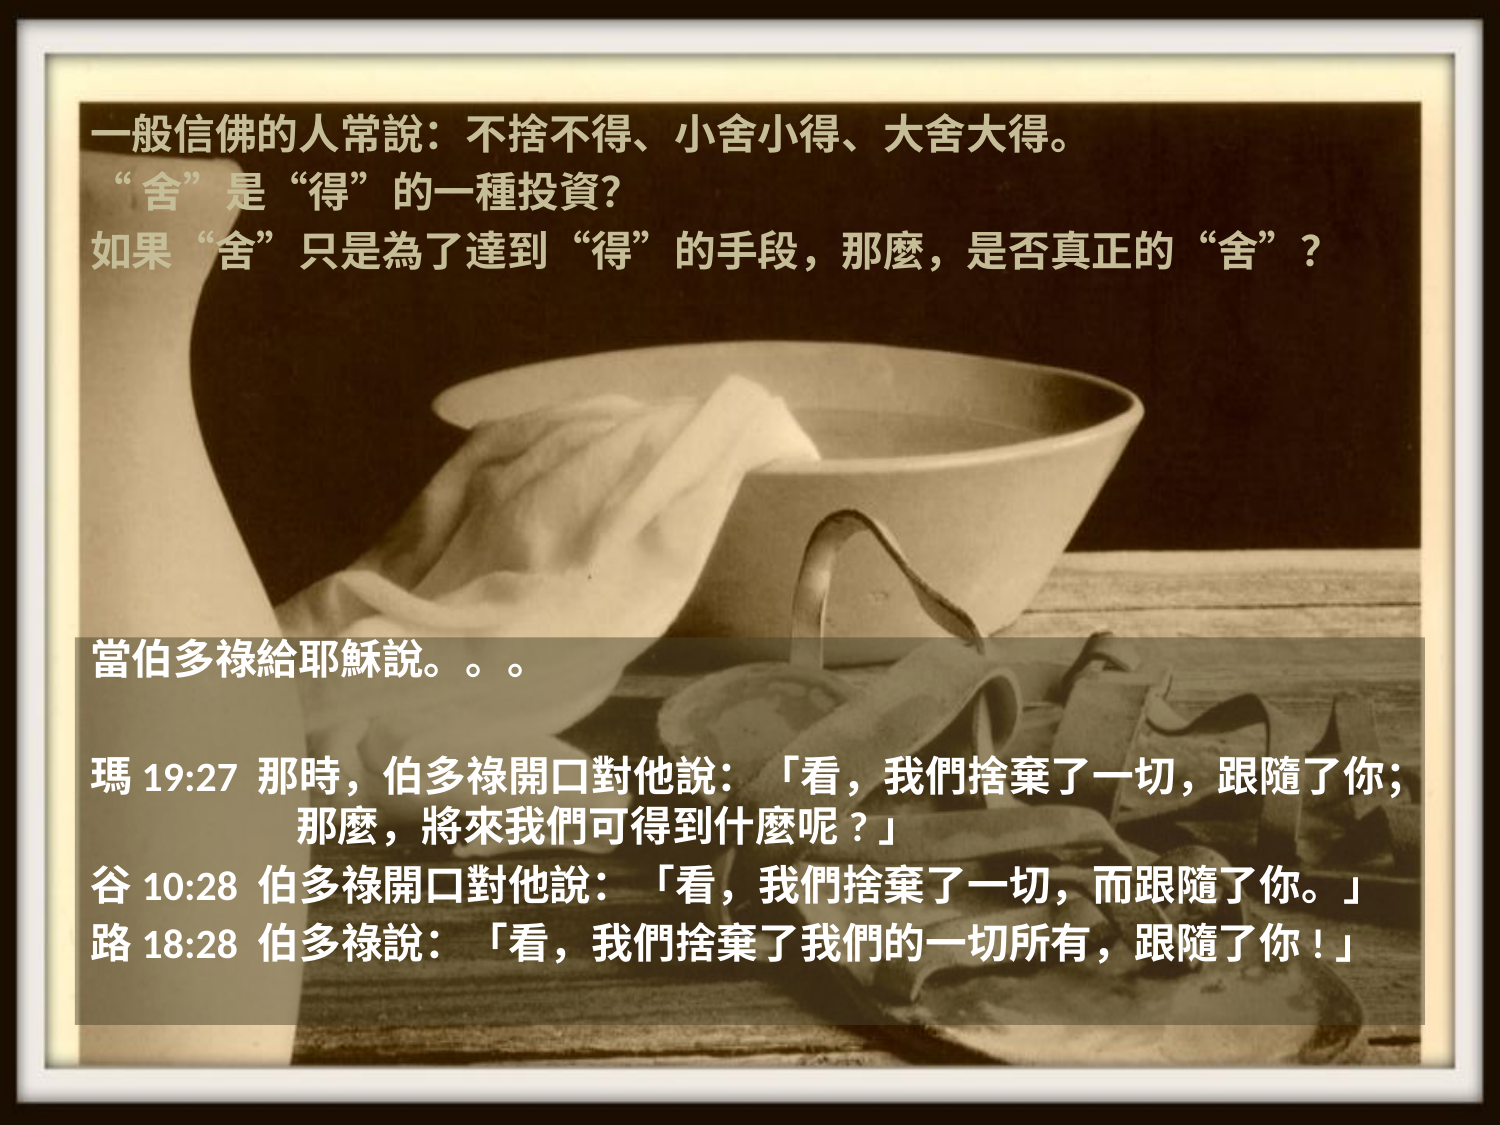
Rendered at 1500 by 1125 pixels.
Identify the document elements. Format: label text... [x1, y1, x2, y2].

picture [0, 0, 1500, 1125]
list 一般信佛的人常說：不捨不得、小舍小得、大舍大得。 “舍”是“得”的一種投資？ 如果“舍”只是為了達到“得”的手段，那麼，是否真正的“舍”？ 當伯多祿給耶穌說。。。 瑪19:27 那時，伯多祿開口對他說：「看，我們捨棄了一切，跟隨了你； 那麼，將來我們可得到什麼呢?」 谷10:28 伯多祿開口對他說：「看，我們捨棄了一切，而跟隨了你。」 路18:28 伯多祿說：「看，我們捨棄了我們的一切所有，跟隨了你!」 [75, 99, 1425, 1075]
